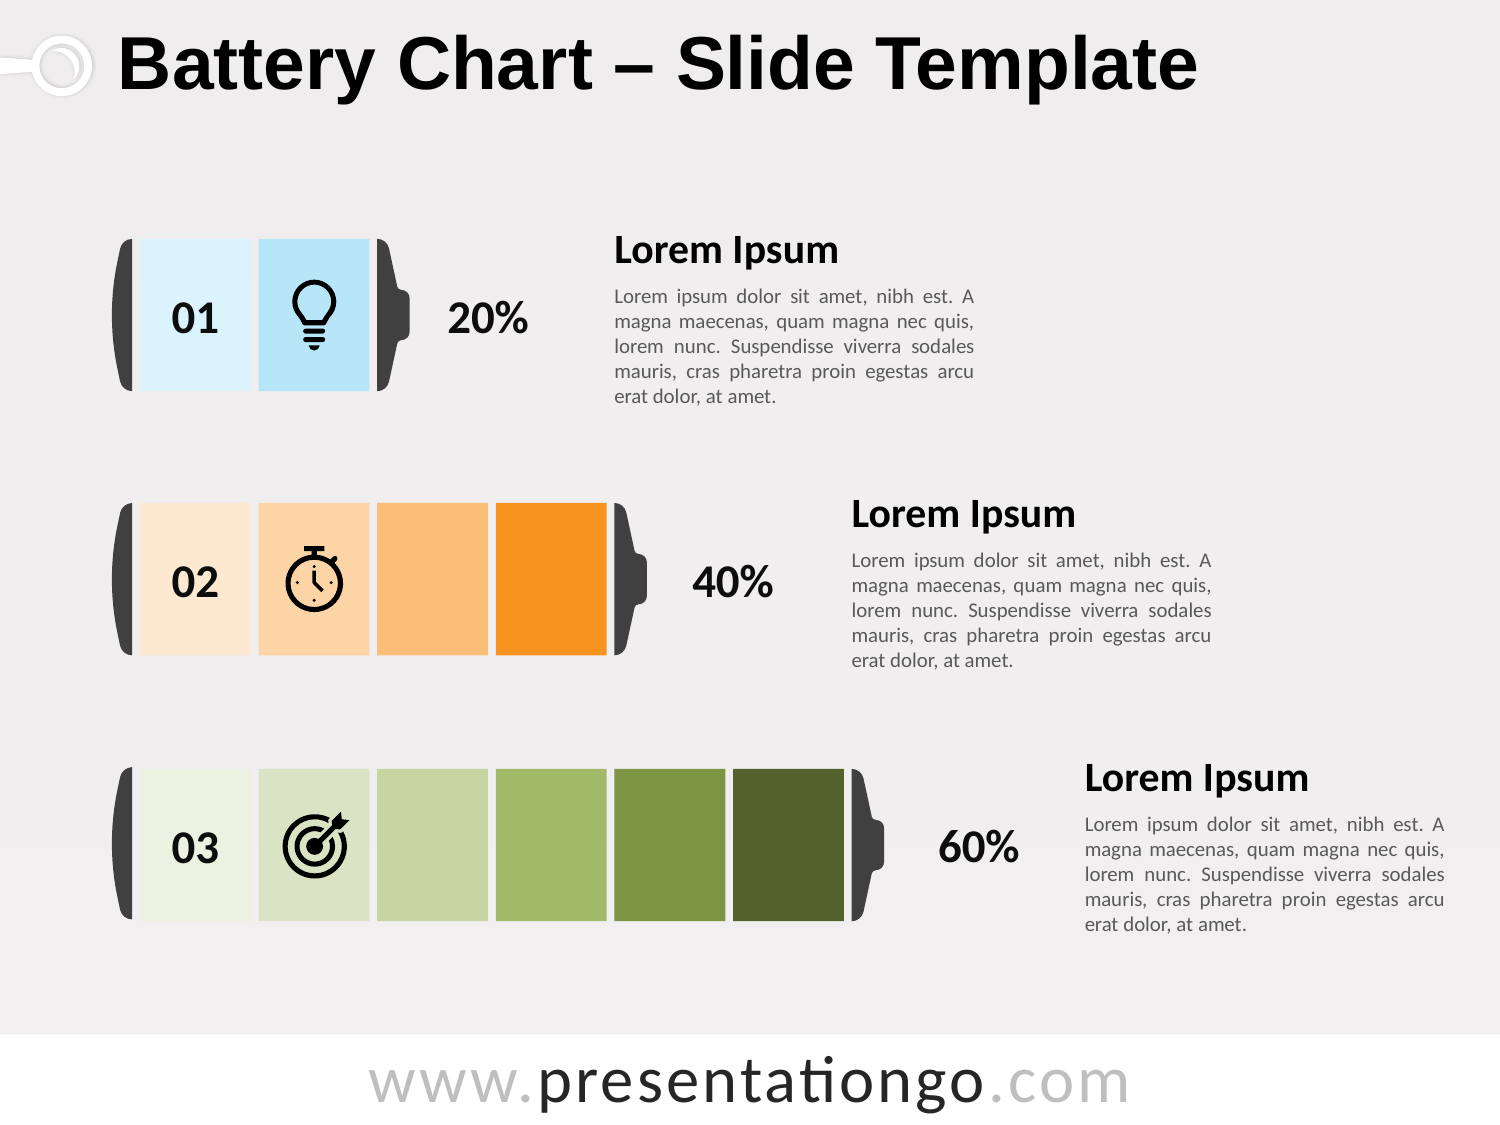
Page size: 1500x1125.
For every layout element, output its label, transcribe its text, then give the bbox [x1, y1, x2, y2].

text_box 03 [139, 768, 251, 922]
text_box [273, 538, 355, 620]
text_box [377, 768, 488, 922]
text_box 60% [923, 767, 1035, 920]
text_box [273, 274, 355, 356]
text_box [258, 502, 370, 656]
title Battery Chart – Slide Template [103, 17, 1397, 139]
text_box [377, 238, 410, 392]
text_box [1084, 741, 1445, 945]
text_box [111, 767, 133, 920]
text_box [851, 768, 885, 922]
text_box 40% [677, 502, 789, 656]
text_box [377, 502, 488, 656]
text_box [851, 477, 1212, 681]
text_box [614, 502, 647, 656]
text_box [495, 502, 607, 656]
text_box 20% [432, 238, 544, 392]
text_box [614, 213, 975, 417]
text_box 02 [139, 502, 251, 656]
text_box [258, 768, 370, 922]
text_box [258, 238, 370, 392]
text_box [275, 804, 357, 886]
text_box [614, 768, 726, 922]
text_box [495, 768, 607, 922]
text_box [111, 238, 133, 392]
text_box [111, 502, 133, 656]
text_box 01 [139, 238, 251, 392]
text_box [733, 768, 844, 922]
